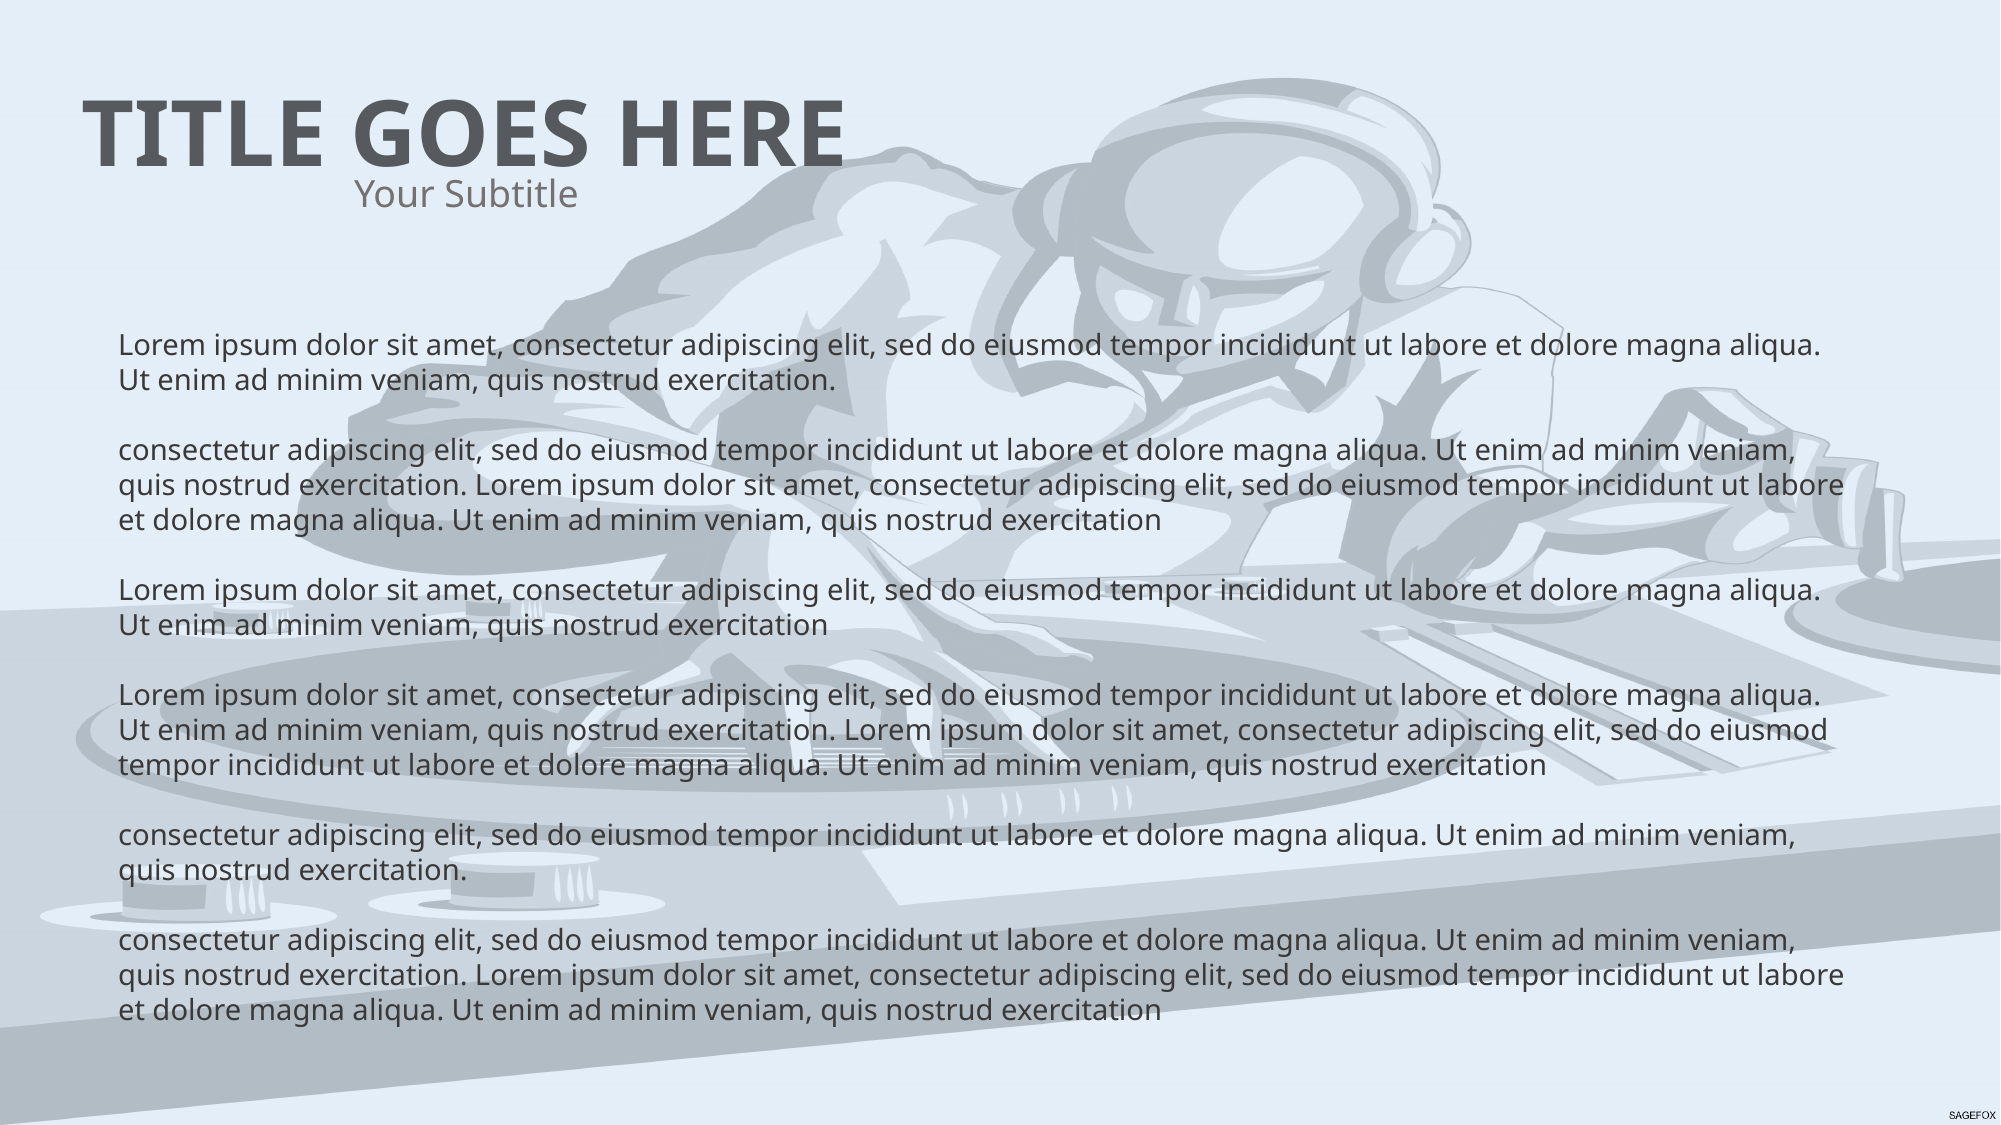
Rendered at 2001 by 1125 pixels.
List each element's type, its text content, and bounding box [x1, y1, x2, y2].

text_box Lorem ipsum dolor sit amet, consectetur adipiscing elit, sed do eiusmod tempor incididunt ut labore et dolore magna aliqua. Ut enim ad minim veniam, quis nostrud exercitation. consectetur adipiscing elit, sed do eiusmod tempor incididunt ut labore et dolore magna aliqua. Ut enim ad minim veniam, quis nostrud exercitation. Lorem ipsum dolor sit amet, consectetur adipiscing elit, sed do eiusmod tempor incididunt ut labore et dolore magna aliqua. Ut enim ad minim veniam, quis nostrud exercitation Lorem ipsum dolor sit amet, consectetur adipiscing elit, sed do eiusmod tempor incididunt ut labore et dolore magna aliqua. Ut enim ad minim veniam, quis nostrud exercitation Lorem ipsum dolor sit amet, consectetur adipiscing elit, sed do eiusmod tempor incididunt ut labore et dolore magna aliqua. Ut enim ad minim veniam, quis nostrud exercitation. Lorem ipsum dolor sit amet, consectetur adipiscing elit, sed do eiusmod tempor incididunt ut labore et dolore magna aliqua. Ut enim ad minim veniam, quis nostrud exercitation consectetur adipiscing elit, sed do eiusmod tempor incididunt ut labore et dolore magna aliqua. Ut enim ad minim veniam, quis nostrud exercitation. consectetur adipiscing elit, sed do eiusmod tempor incididunt ut labore et dolore magna aliqua. Ut enim ad minim veniam, quis nostrud exercitation. Lorem ipsum dolor sit amet, consectetur adipiscing elit, sed do eiusmod tempor incididunt ut labore et dolore magna aliqua. Ut enim ad minim veniam, quis nostrud exercitation [103, 319, 1866, 1069]
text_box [13, 66, 918, 224]
picture [1925, 0, 2001, 1125]
